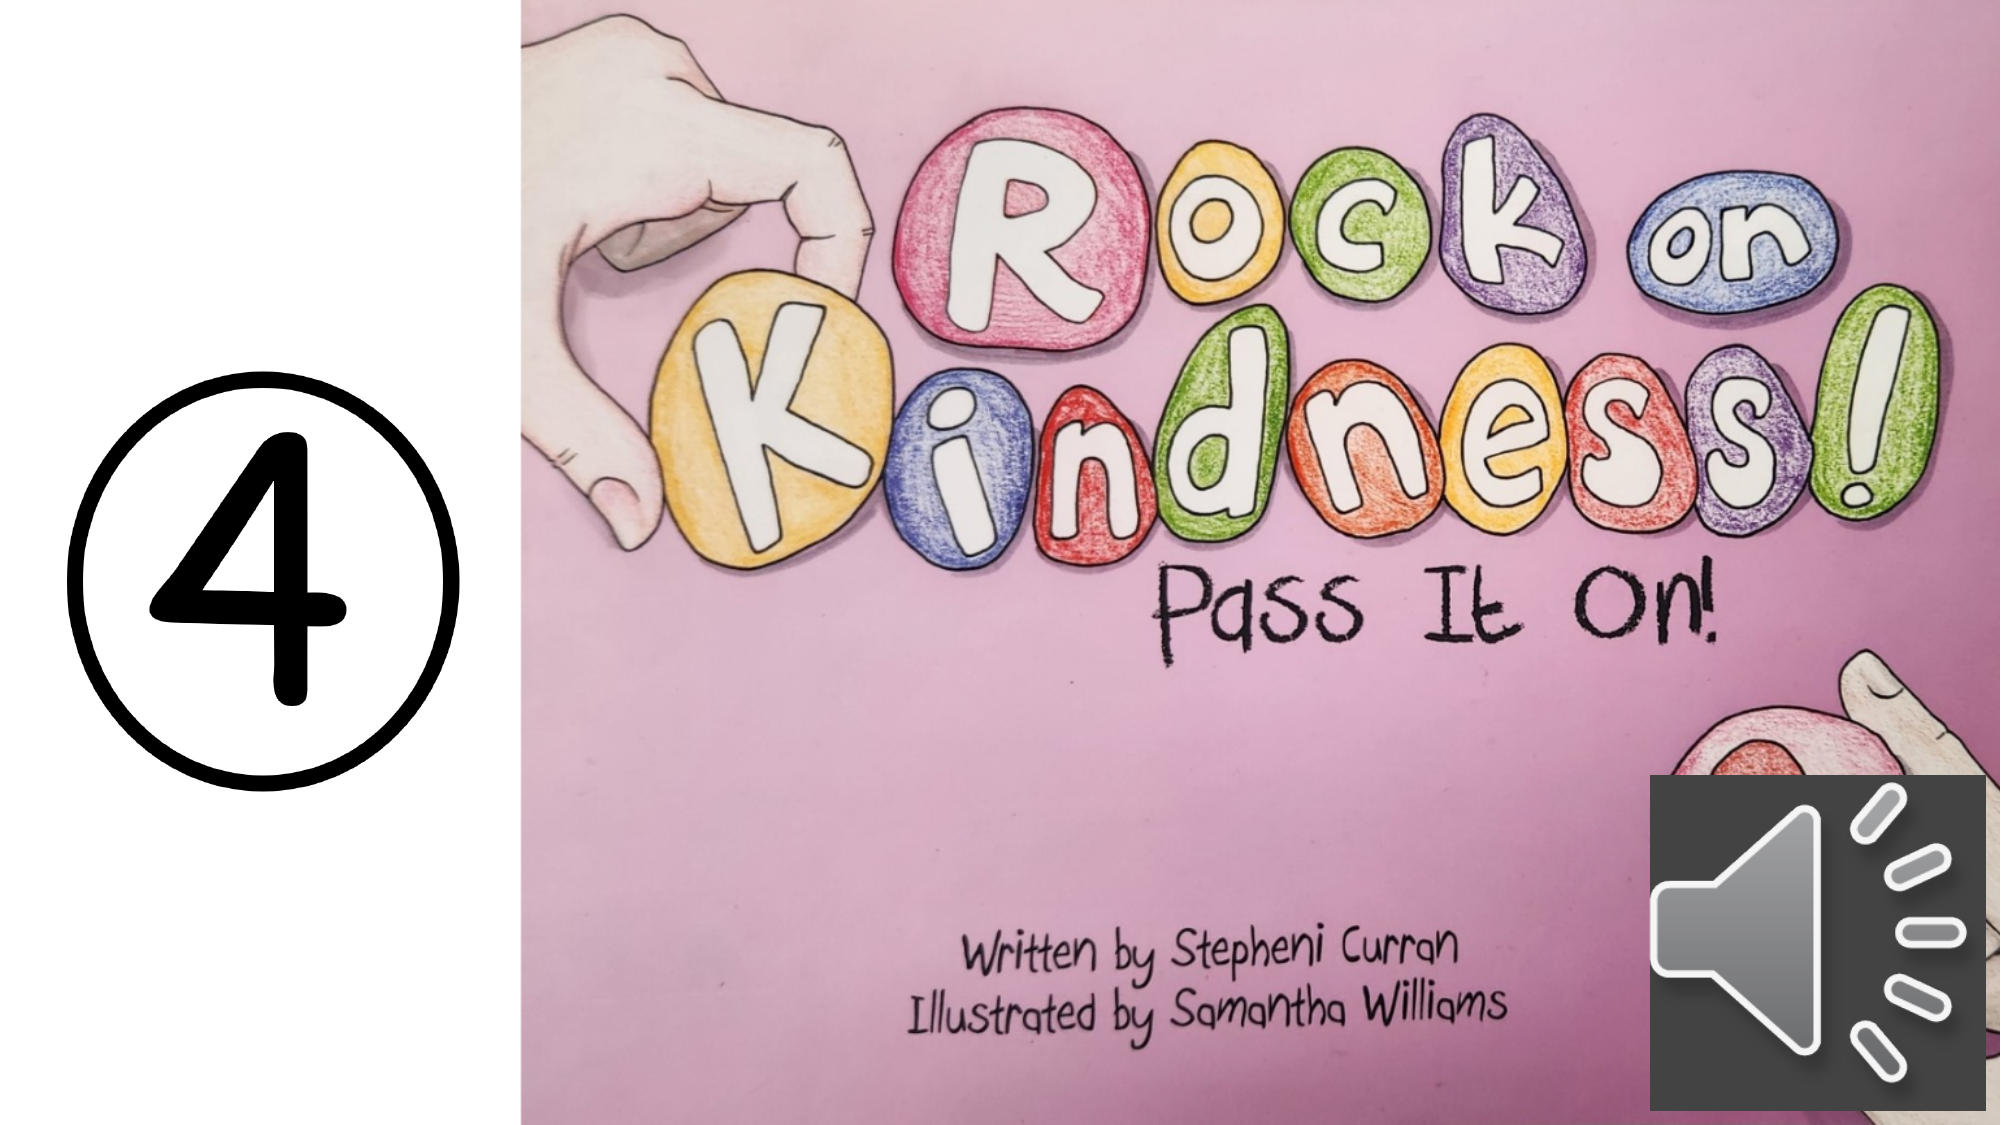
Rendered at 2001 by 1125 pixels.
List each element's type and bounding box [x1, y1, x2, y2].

picture [56, 347, 470, 803]
picture [522, 0, 2000, 1125]
